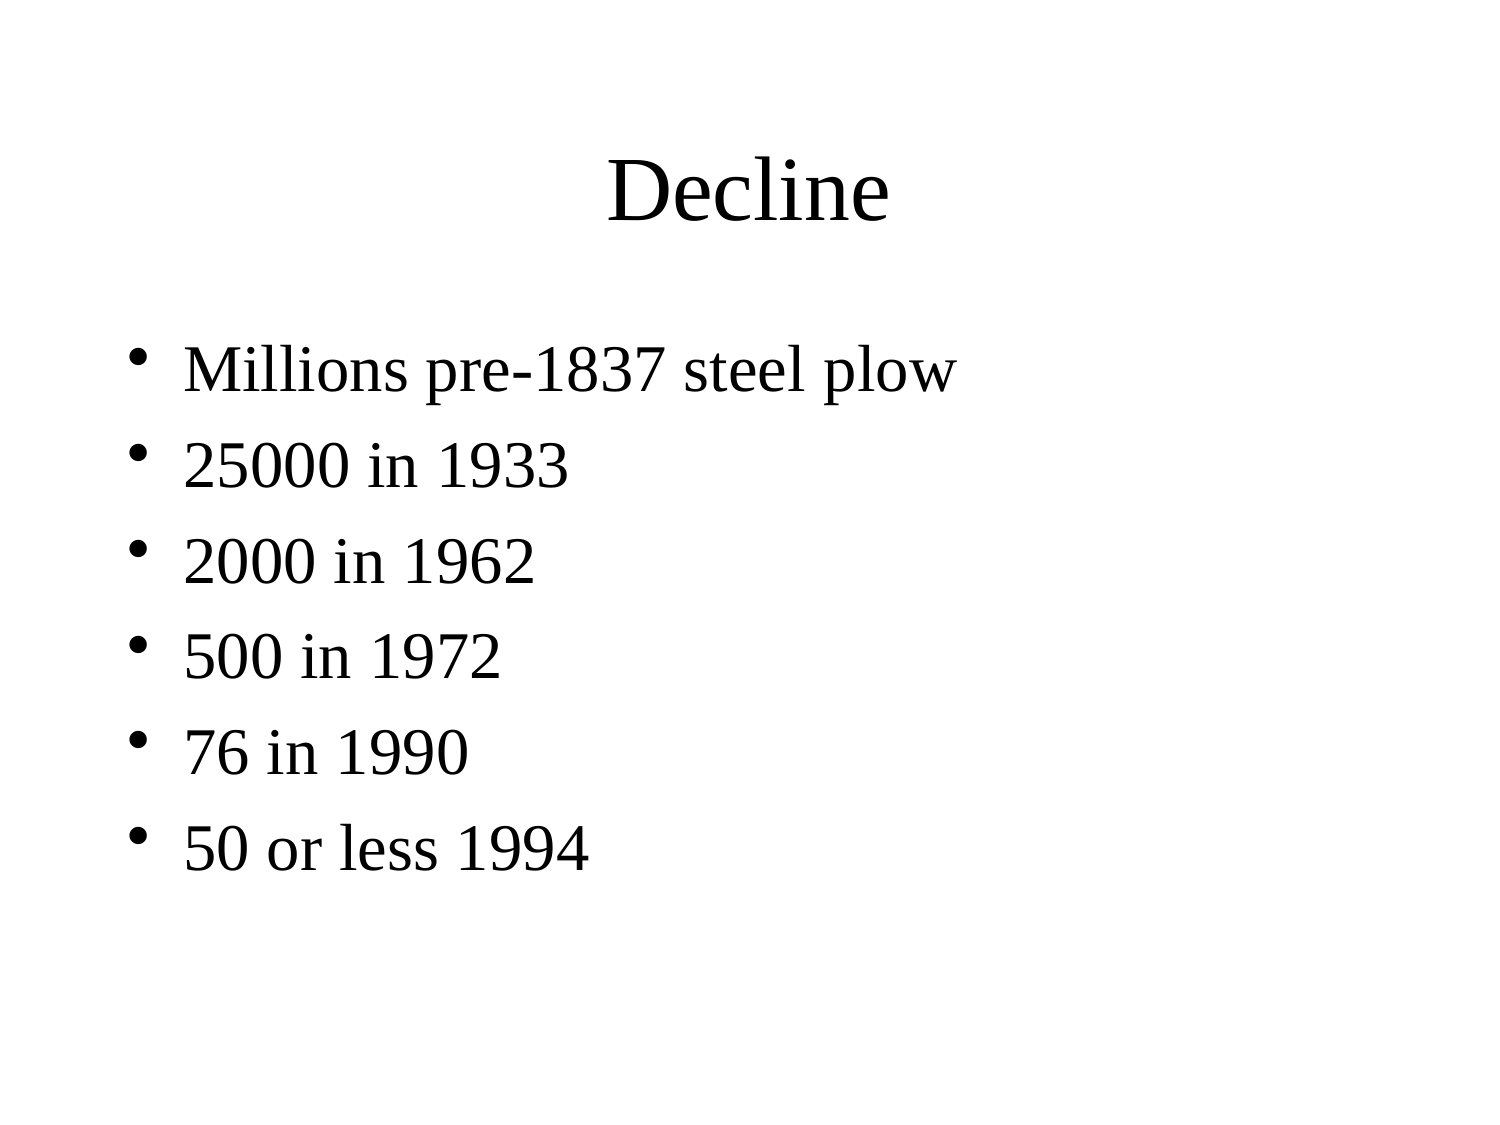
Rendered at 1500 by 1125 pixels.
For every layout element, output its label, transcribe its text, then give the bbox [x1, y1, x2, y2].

text_box Millions pre-1837 steel plow 25000 in 1933 2000 in 1962 500 in 1972 76 in 1990 50 or less 1994 [124, 307, 958, 884]
title Decline [604, 127, 894, 307]
